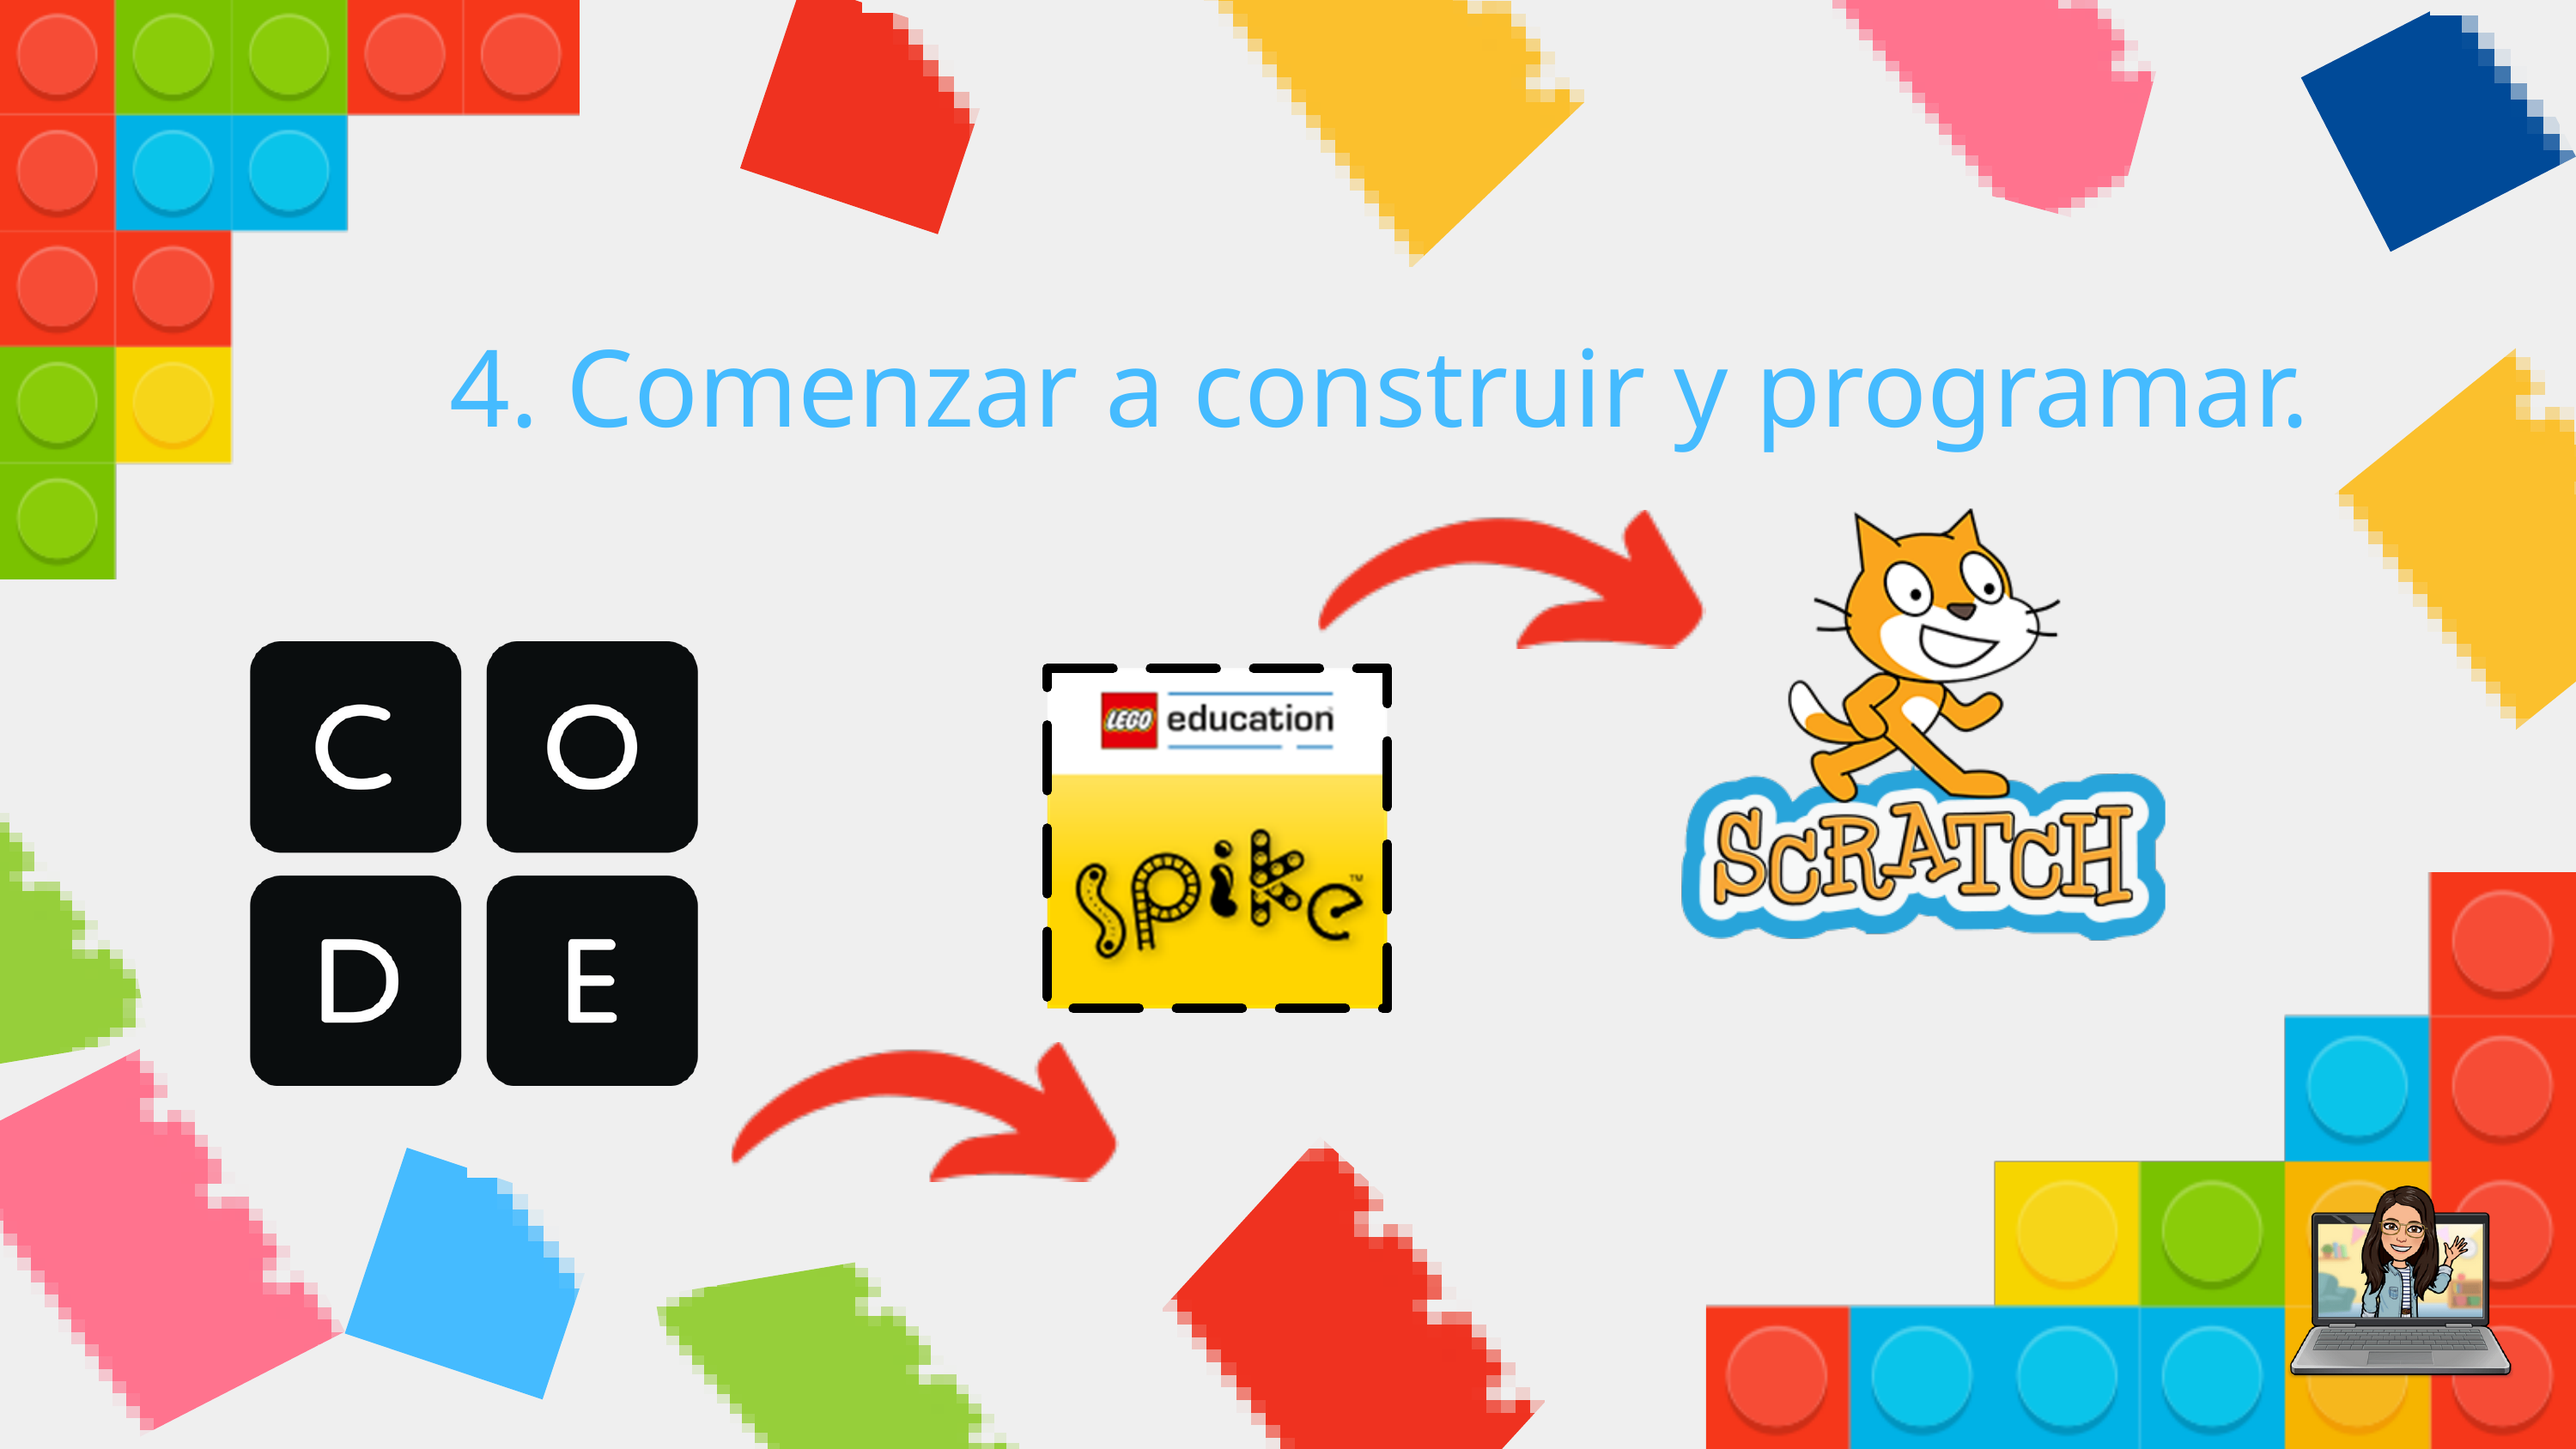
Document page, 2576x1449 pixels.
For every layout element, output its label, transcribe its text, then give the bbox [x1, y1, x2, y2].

text_box [2287, 1162, 2514, 1390]
text_box [654, 1239, 1031, 1449]
text_box [1160, 0, 1614, 182]
text_box [2300, 0, 2576, 252]
text_box [0, 0, 580, 579]
text_box [1680, 482, 2166, 967]
text_box [1318, 510, 1706, 649]
text_box [739, 0, 1000, 182]
text_box [1047, 668, 1388, 1009]
text_box [1780, 0, 2176, 182]
text_box 4. Comenzar a construir y programar. [449, 182, 2325, 449]
text_box [250, 641, 700, 1086]
text_box [0, 745, 149, 1064]
text_box [344, 1148, 605, 1400]
text_box [2281, 320, 2576, 769]
text_box [0, 1024, 345, 1449]
text_box [1119, 1137, 1575, 1449]
text_box [731, 1042, 1120, 1182]
text_box [1705, 872, 2576, 1449]
